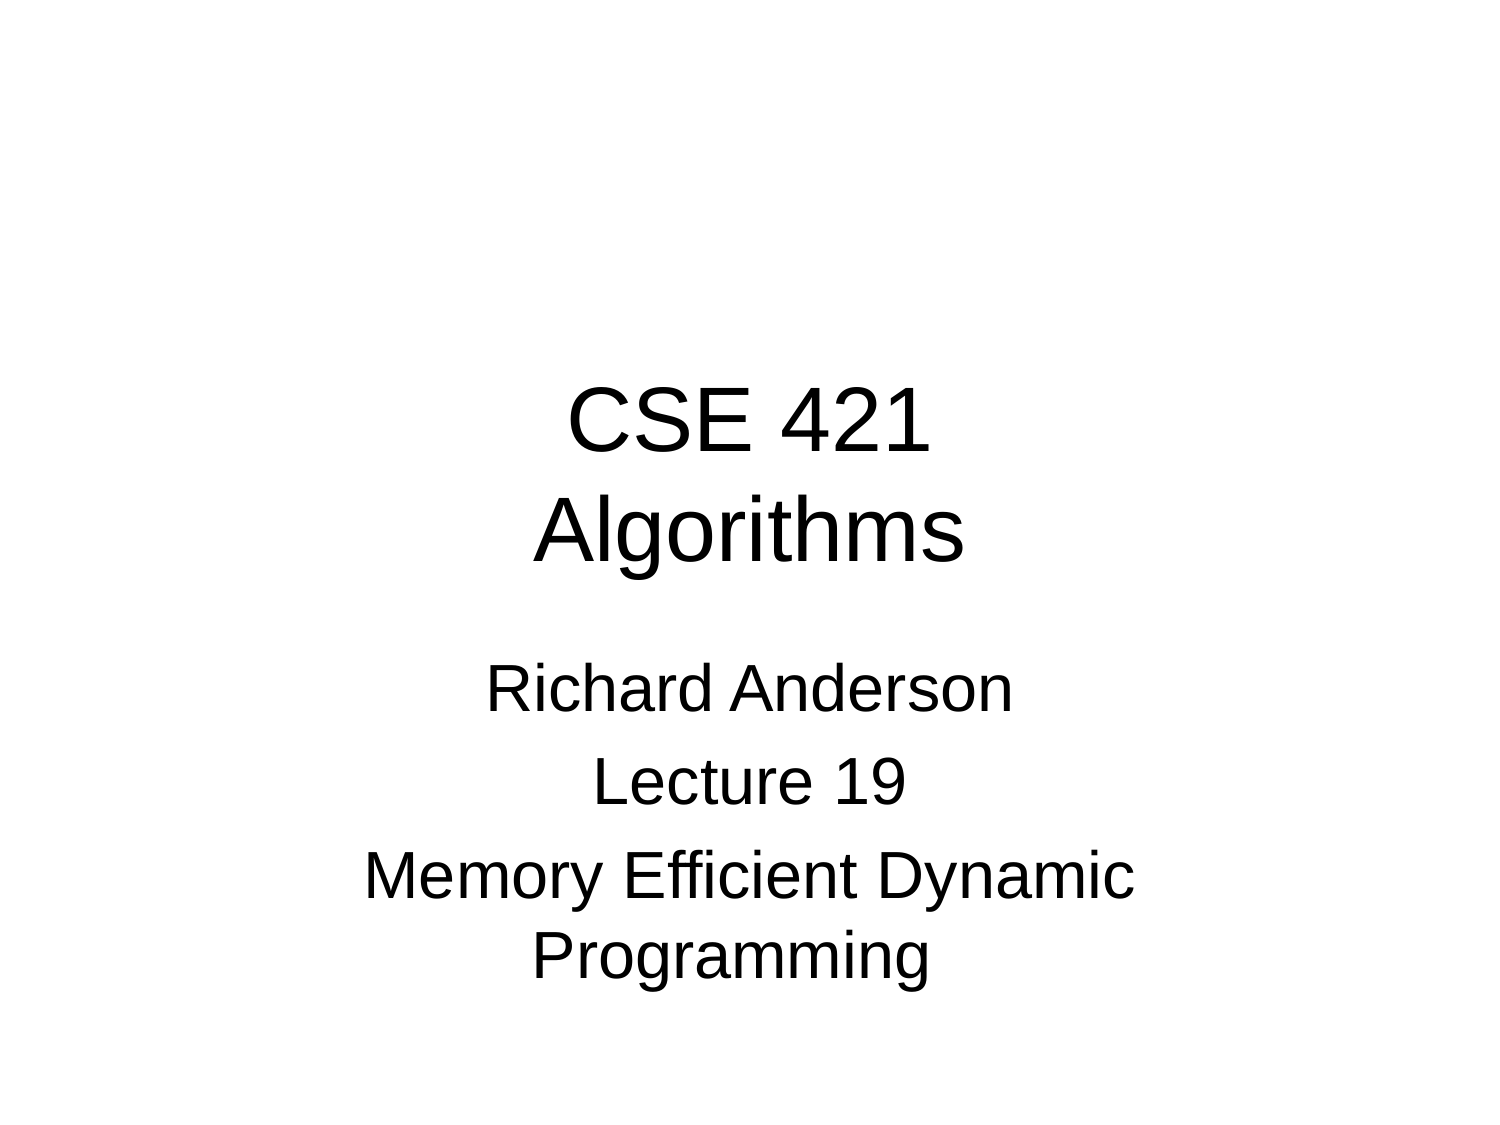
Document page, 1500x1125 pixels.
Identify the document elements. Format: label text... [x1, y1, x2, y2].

title CSE 421 Algorithms [112, 349, 1388, 591]
subtitle Richard Anderson Lecture 19 Memory Efficient Dynamic Programming [225, 637, 1275, 925]
